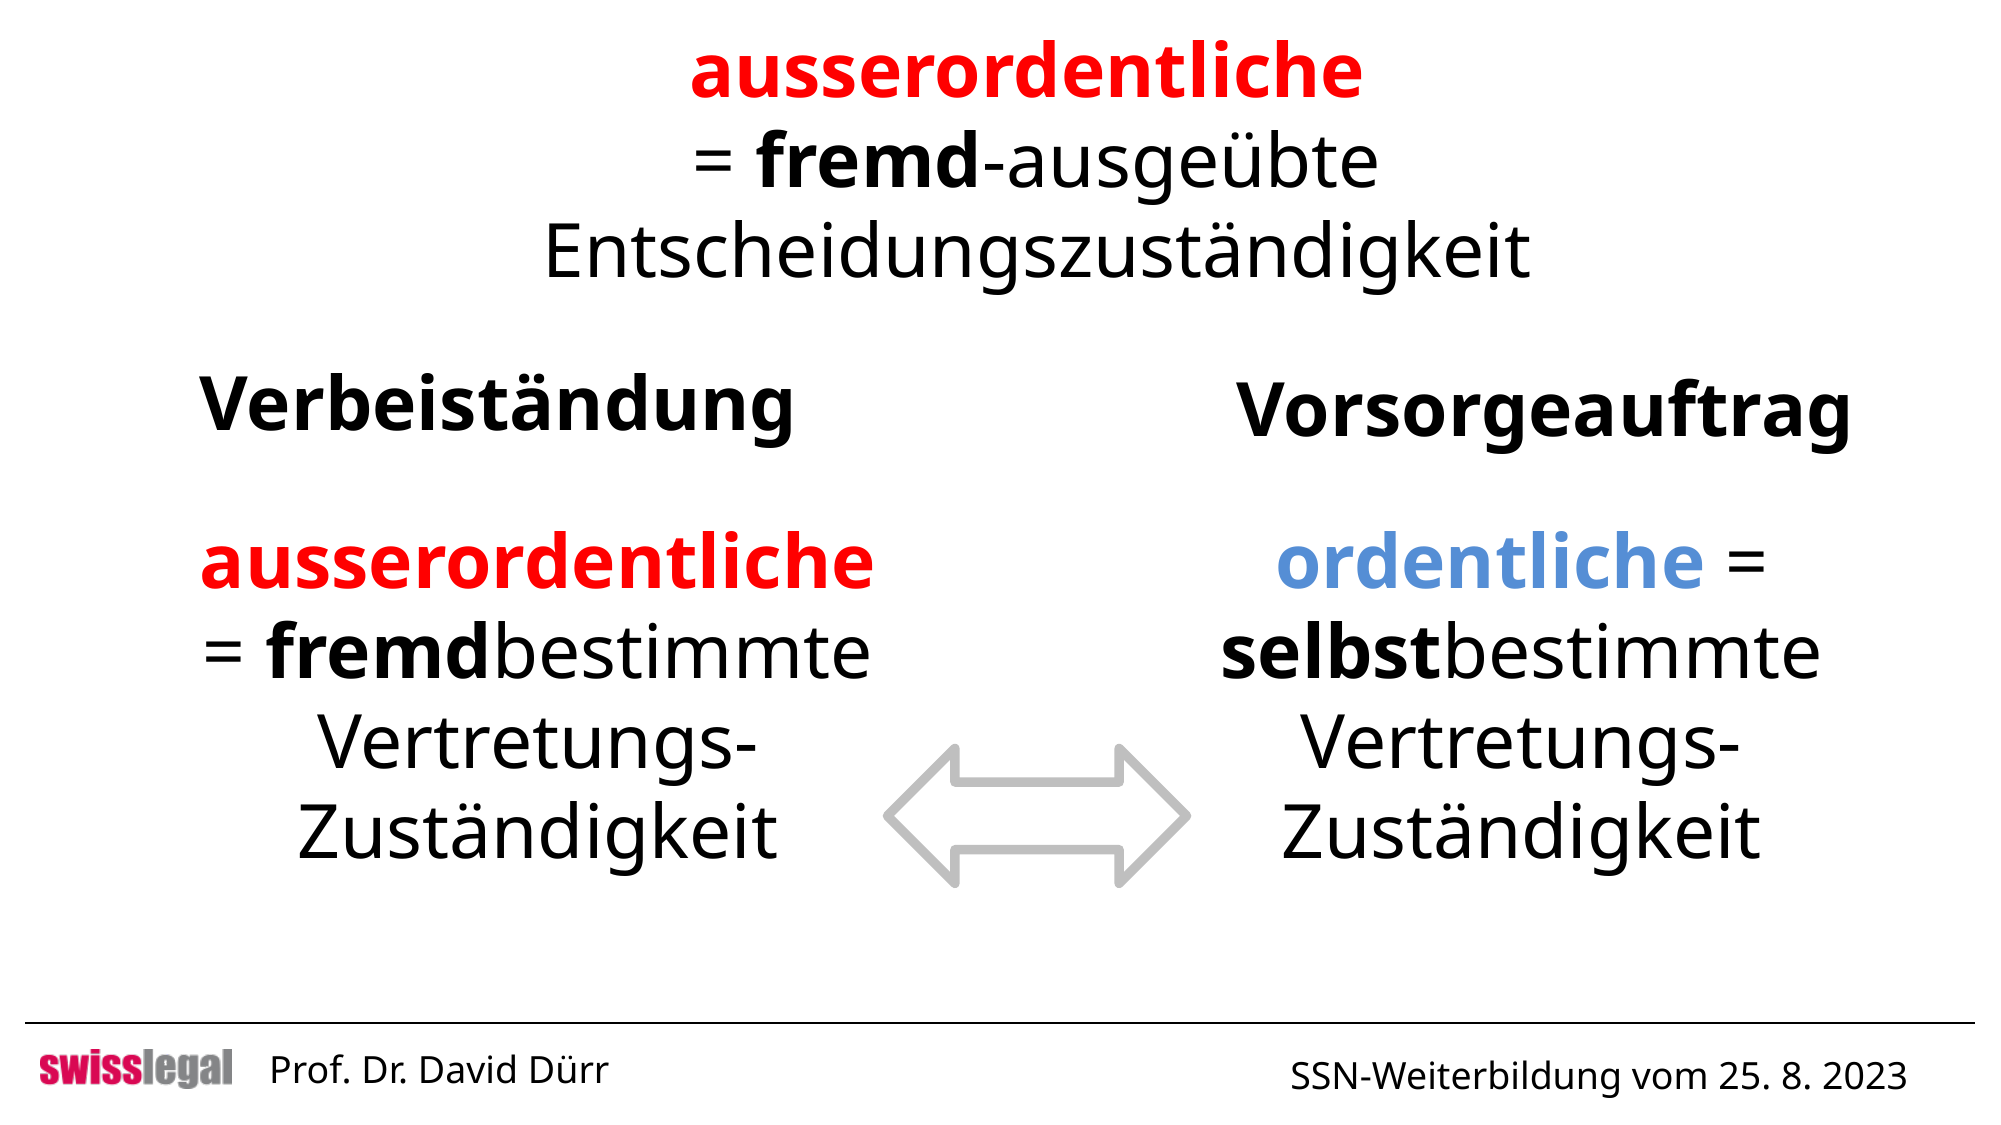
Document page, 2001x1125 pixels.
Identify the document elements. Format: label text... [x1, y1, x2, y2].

picture [39, 1049, 232, 1089]
text_box ordentliche = selbstbestimmte Vertretungs- Zuständigkeit [1133, 506, 1910, 881]
text_box Prof. Dr. David Dürr [249, 1040, 748, 1098]
text_box SSN-Weiterbildung vom 25. 8. 2023 [1224, 1045, 1975, 1105]
text_box Vorsorgeauftrag [1134, 354, 1957, 459]
text_box [994, 746, 1133, 886]
text_box ausserordentliche = fremd-ausgeübte Entscheidungszuständigkeit [476, 15, 1598, 300]
text_box [949, 881, 958, 886]
text_box ausserordentliche = fremdbestimmte Vertretungs- Zuständigkeit [81, 506, 994, 881]
text_box Verbeiständung [135, 348, 862, 454]
